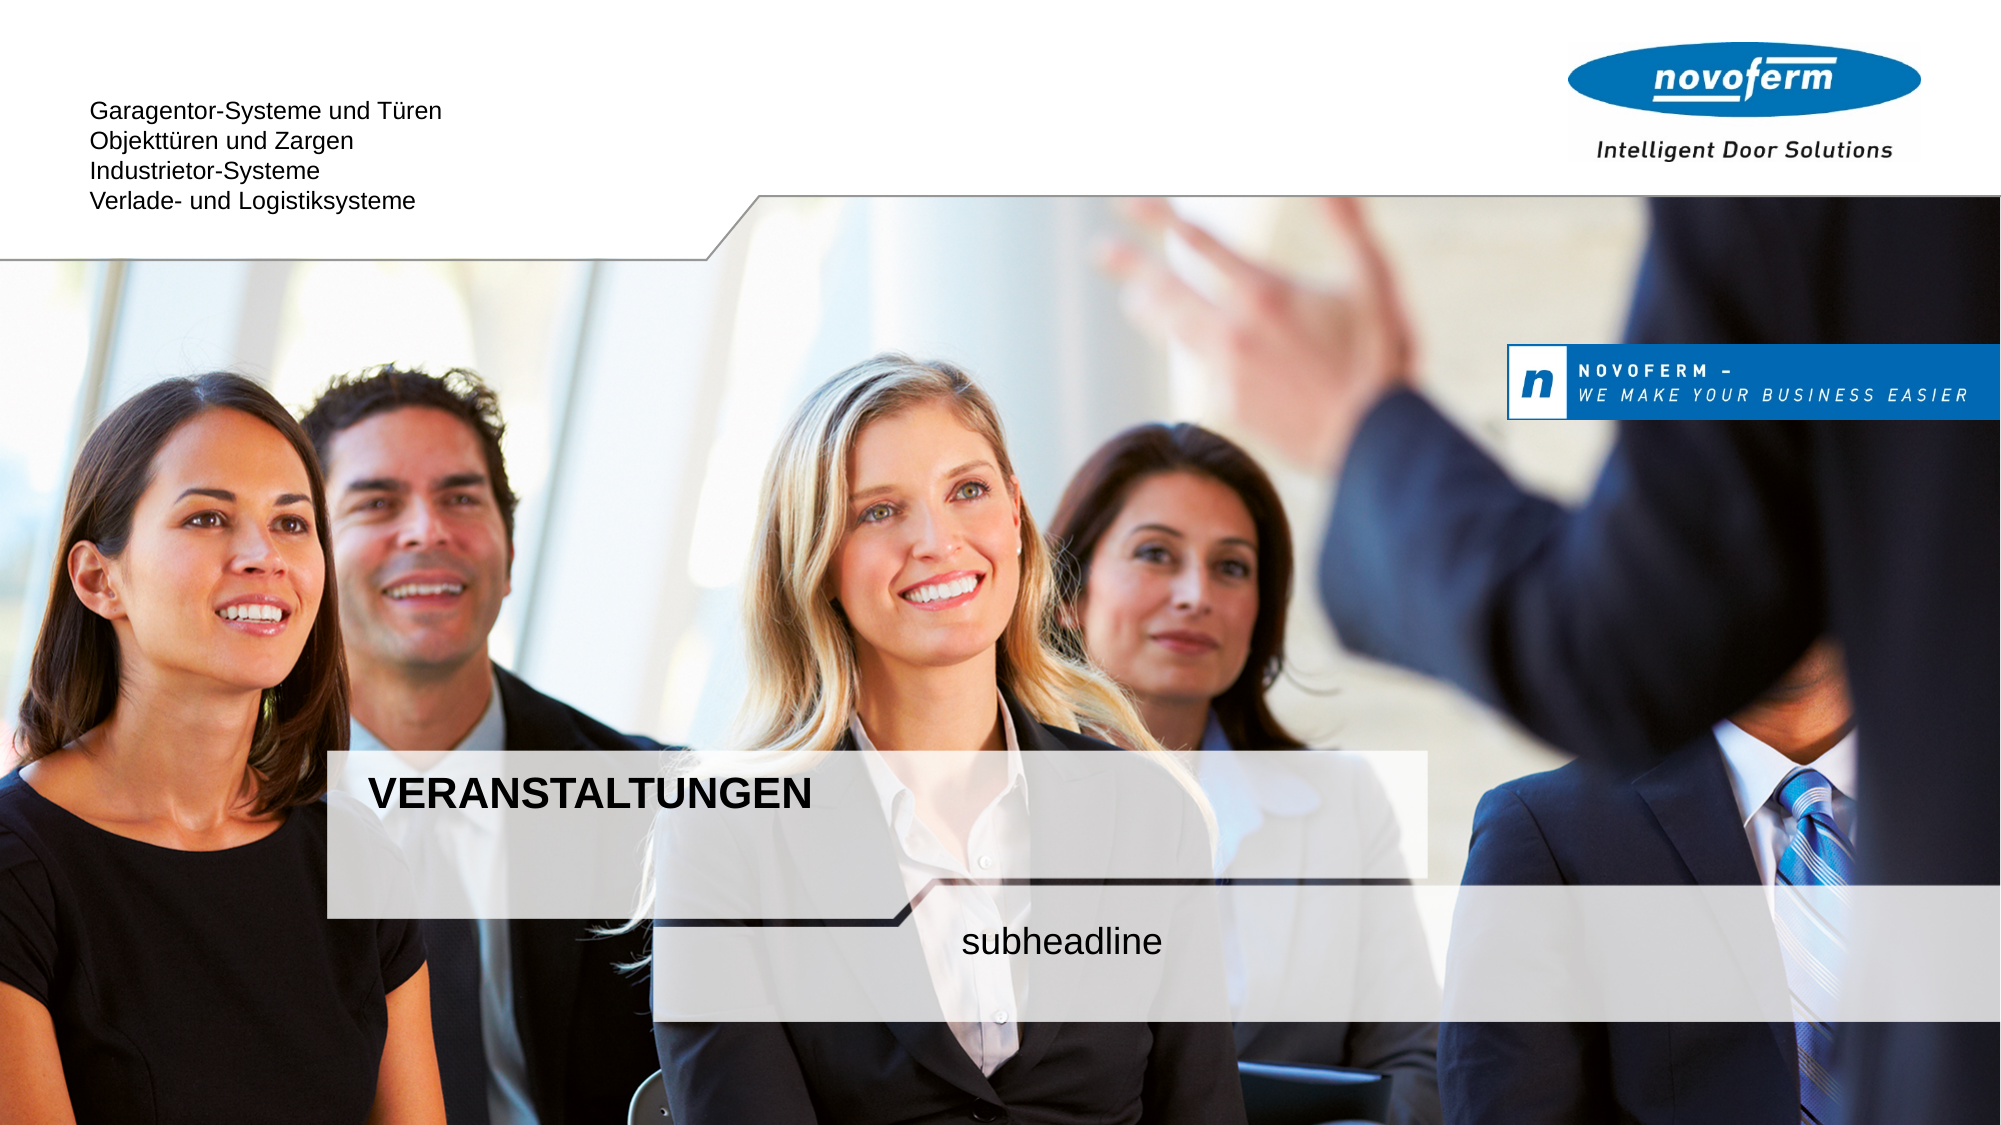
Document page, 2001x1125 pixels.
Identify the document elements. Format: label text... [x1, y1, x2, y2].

picture [0, 198, 2001, 1125]
subtitle subheadline [946, 917, 1798, 1019]
picture [0, 0, 2001, 258]
title Veranstaltungen [367, 753, 1426, 880]
